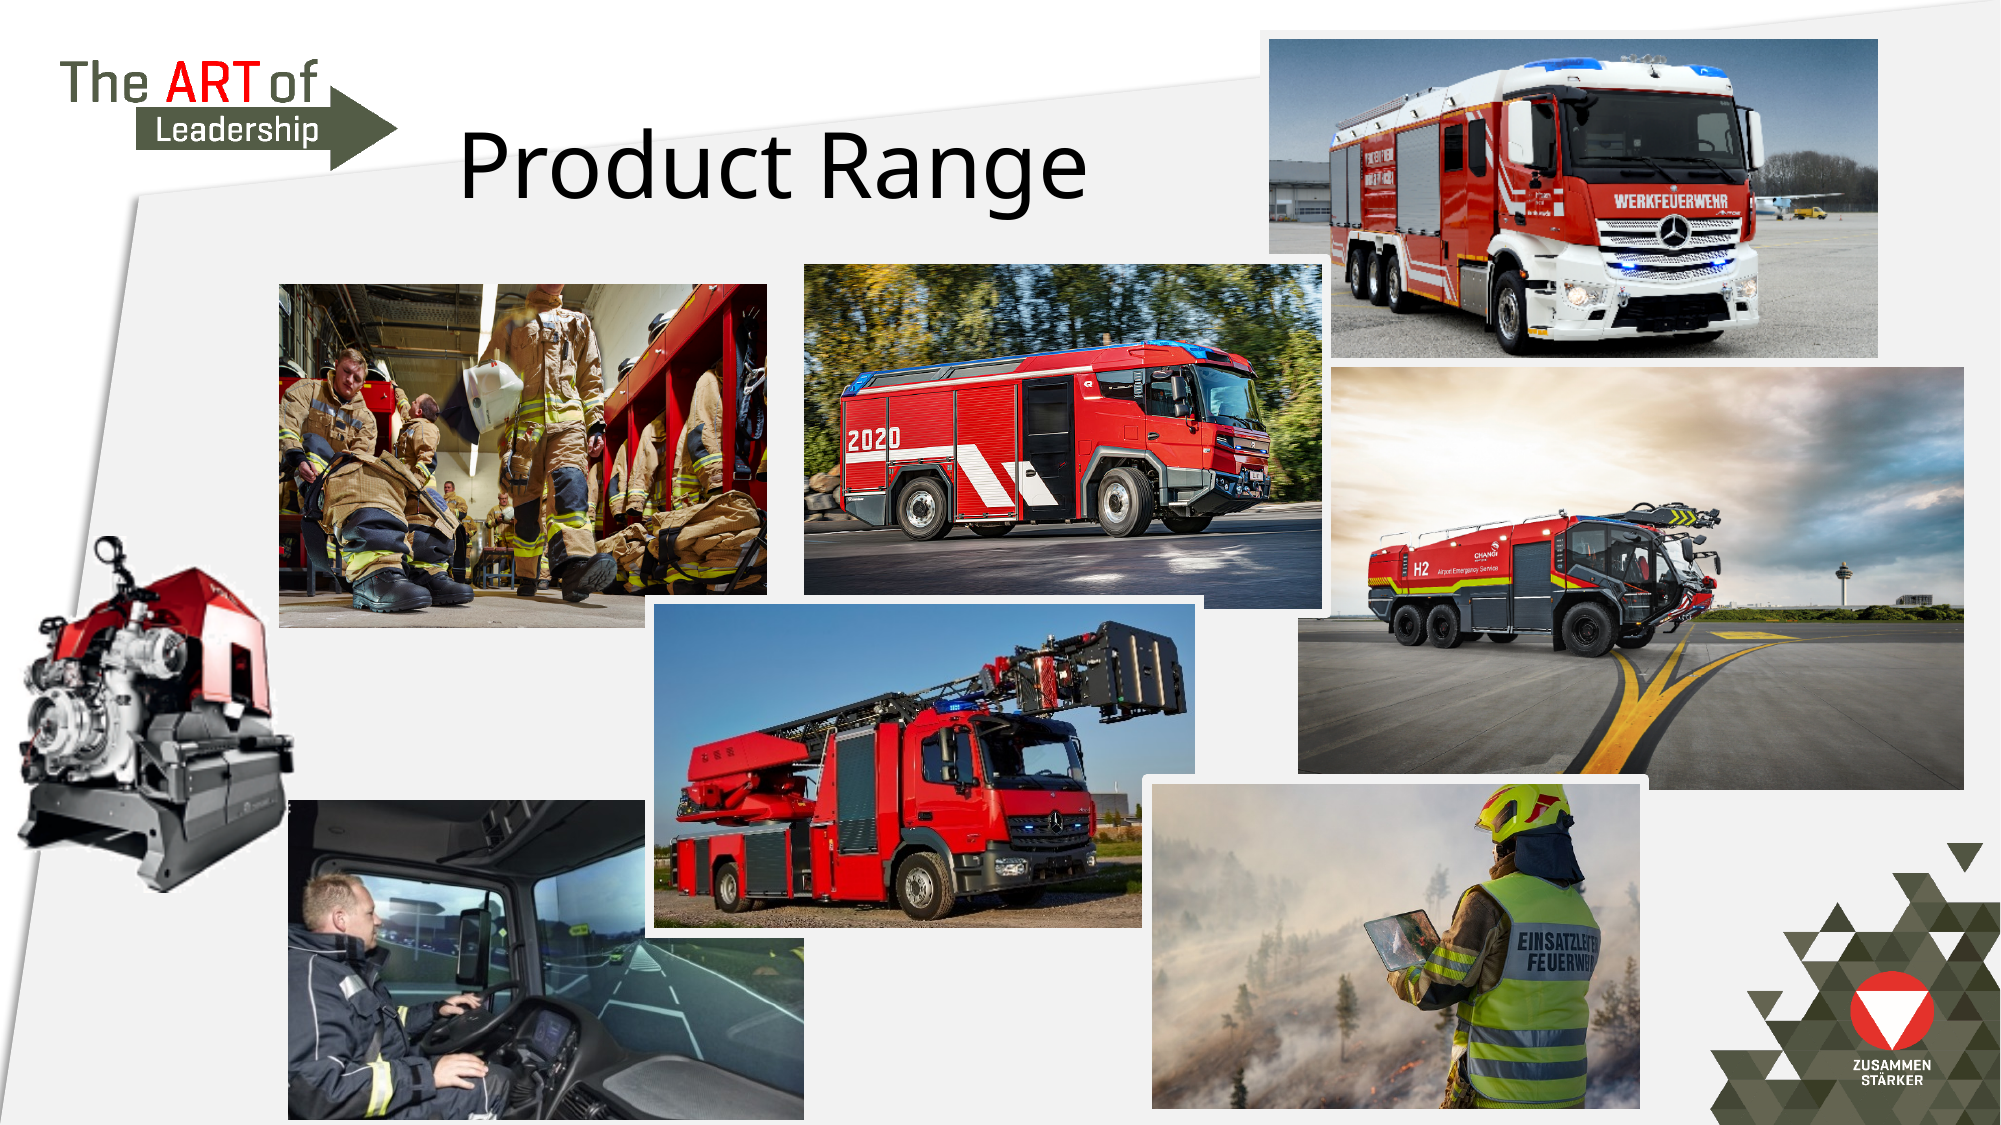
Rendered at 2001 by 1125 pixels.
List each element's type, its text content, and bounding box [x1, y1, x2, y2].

title Product Range [441, 59, 1269, 278]
picture [0, 38, 1964, 1120]
picture [1710, 843, 2001, 1125]
picture [60, 59, 398, 171]
